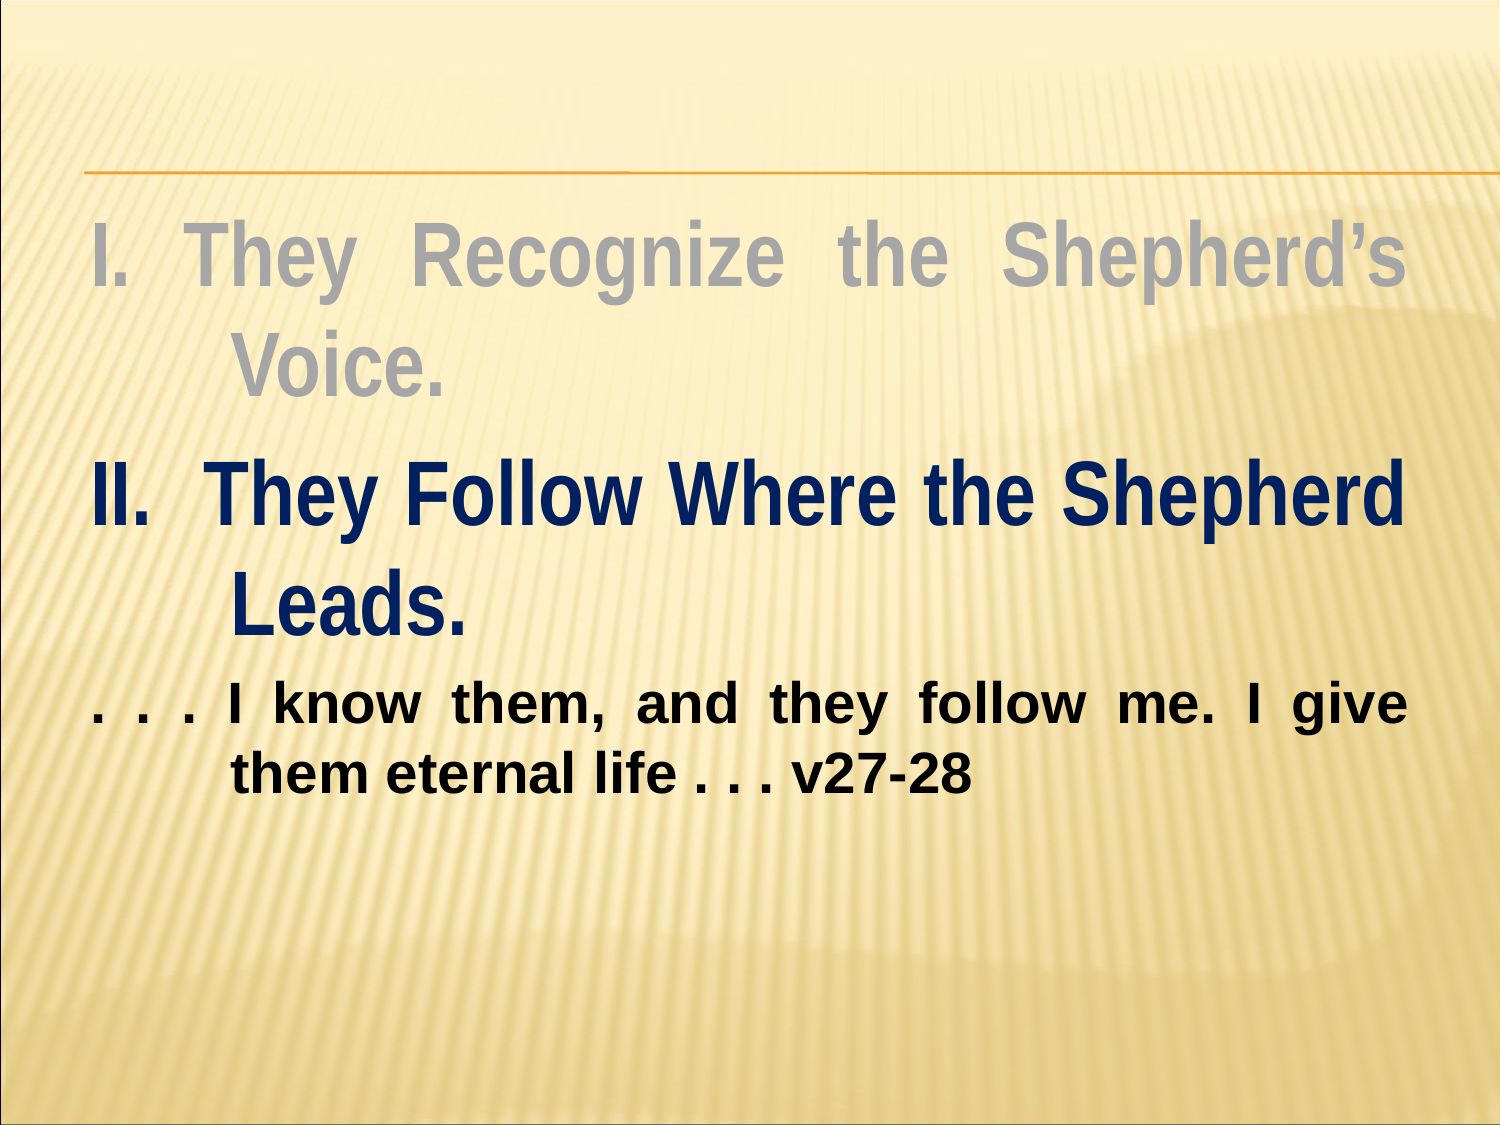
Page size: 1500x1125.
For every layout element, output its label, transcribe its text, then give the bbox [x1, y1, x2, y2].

list I. They Recognize the Shepherd’s Voice. II. They Follow Where the Shepherd Leads. . . . I know them, and they follow me. I give them eternal life . . . v27-28 [75, 187, 1425, 1063]
picture [0, 0, 1500, 1125]
